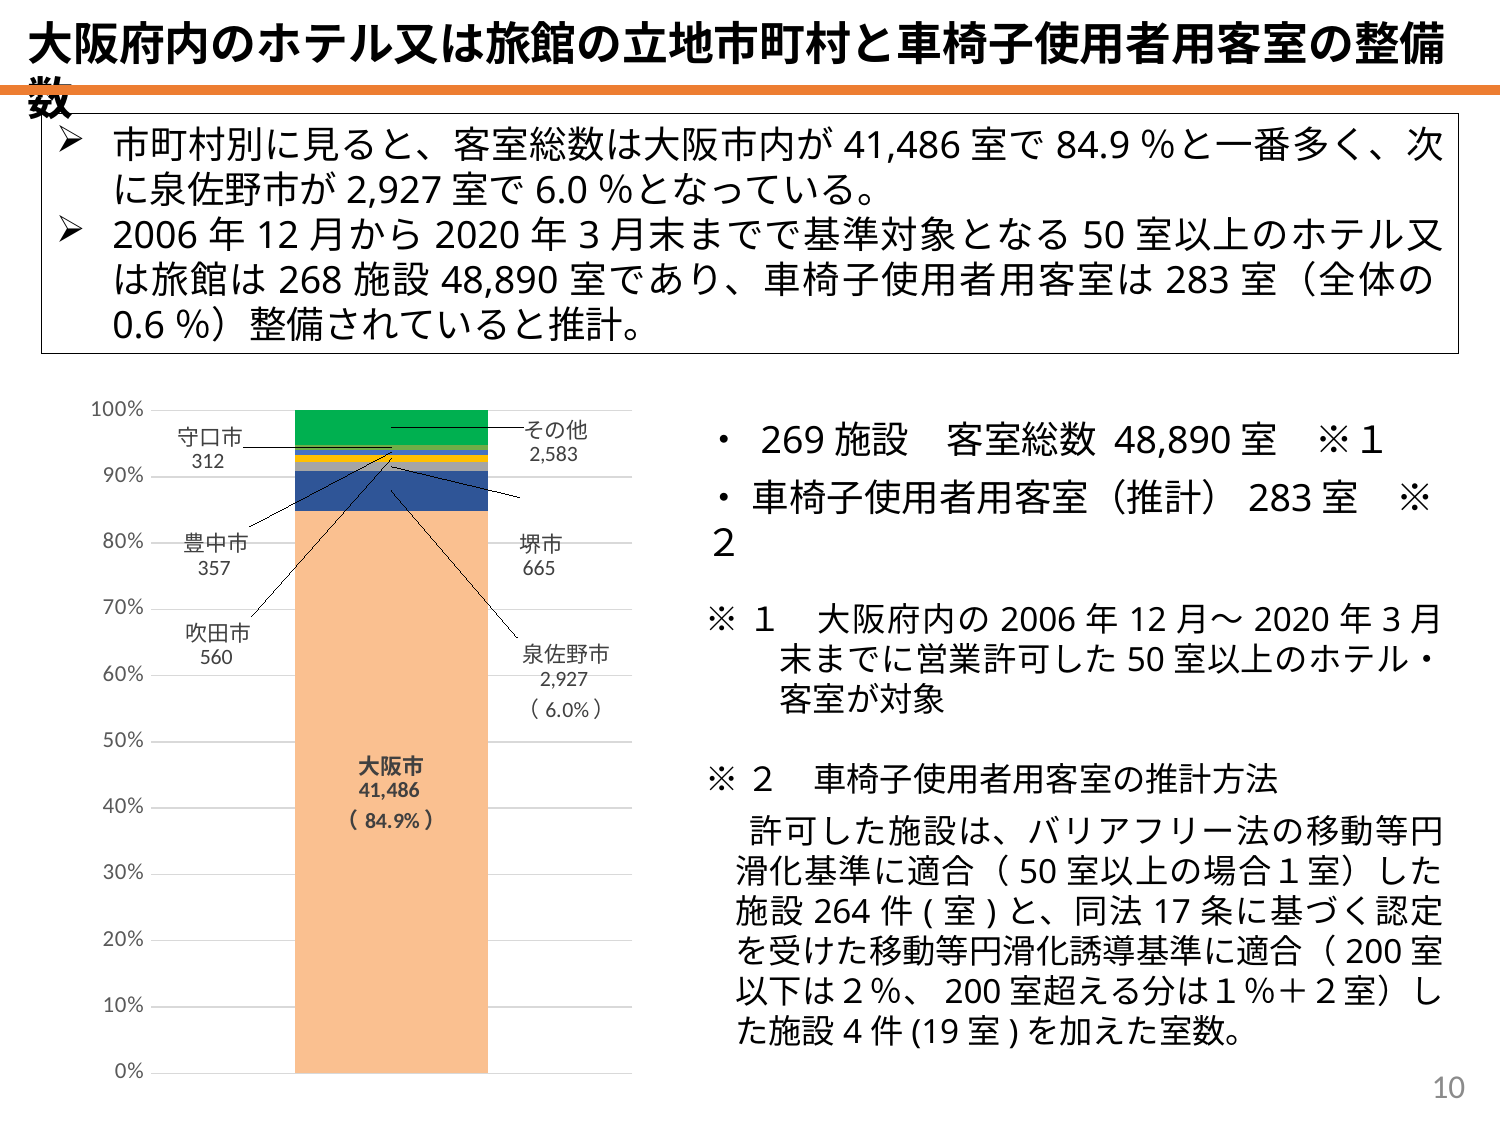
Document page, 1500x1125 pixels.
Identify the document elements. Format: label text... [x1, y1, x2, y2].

chart [78, 384, 644, 1100]
slide_number 10 [1338, 1055, 1481, 1116]
text_box 大阪府内のホテル又は旅館の立地市町村と車椅子使用者用客室の整備数 [13, 95, 1481, 132]
text_box 市町村別に見ると、客室総数は大阪市内が41,486室で84.9％と一番多く、次に泉佐野市が2,927室で6.0％となっている。 2006年12月から2020年3月末までで基準対象となる50室以上のホテル又は旅館は268施設48,890室であり、車椅子使用者用客室は283室（全体の0.6％）整備されていると推計。 [41, 113, 1459, 354]
text_box ・ 269施設 客室総数 48,890室 ※１ ・ 車椅子使用者用客室（推計）283室 ※２ ※１ 大阪府内の2006年12月～2020年3月末までに営業許可した50室以上のホテル・客室が対象 ※２ 車椅子使用者用客室の推計方法 許可した施設は、バリアフリー法の移動等円滑化基準に適合（50室以上の場合１室）した施設264件(室)と、同法17条に基づく認定を受けた移動等円滑化誘導基準に適合（200室以下は２％、200室超える分は１％＋２室）した施設4件(19室)を加えた室数。 [690, 408, 1459, 1058]
text_box 大阪府内のホテル又は旅館の立地市町村と車椅子使用者用客室の整備数 [13, 7, 1481, 85]
